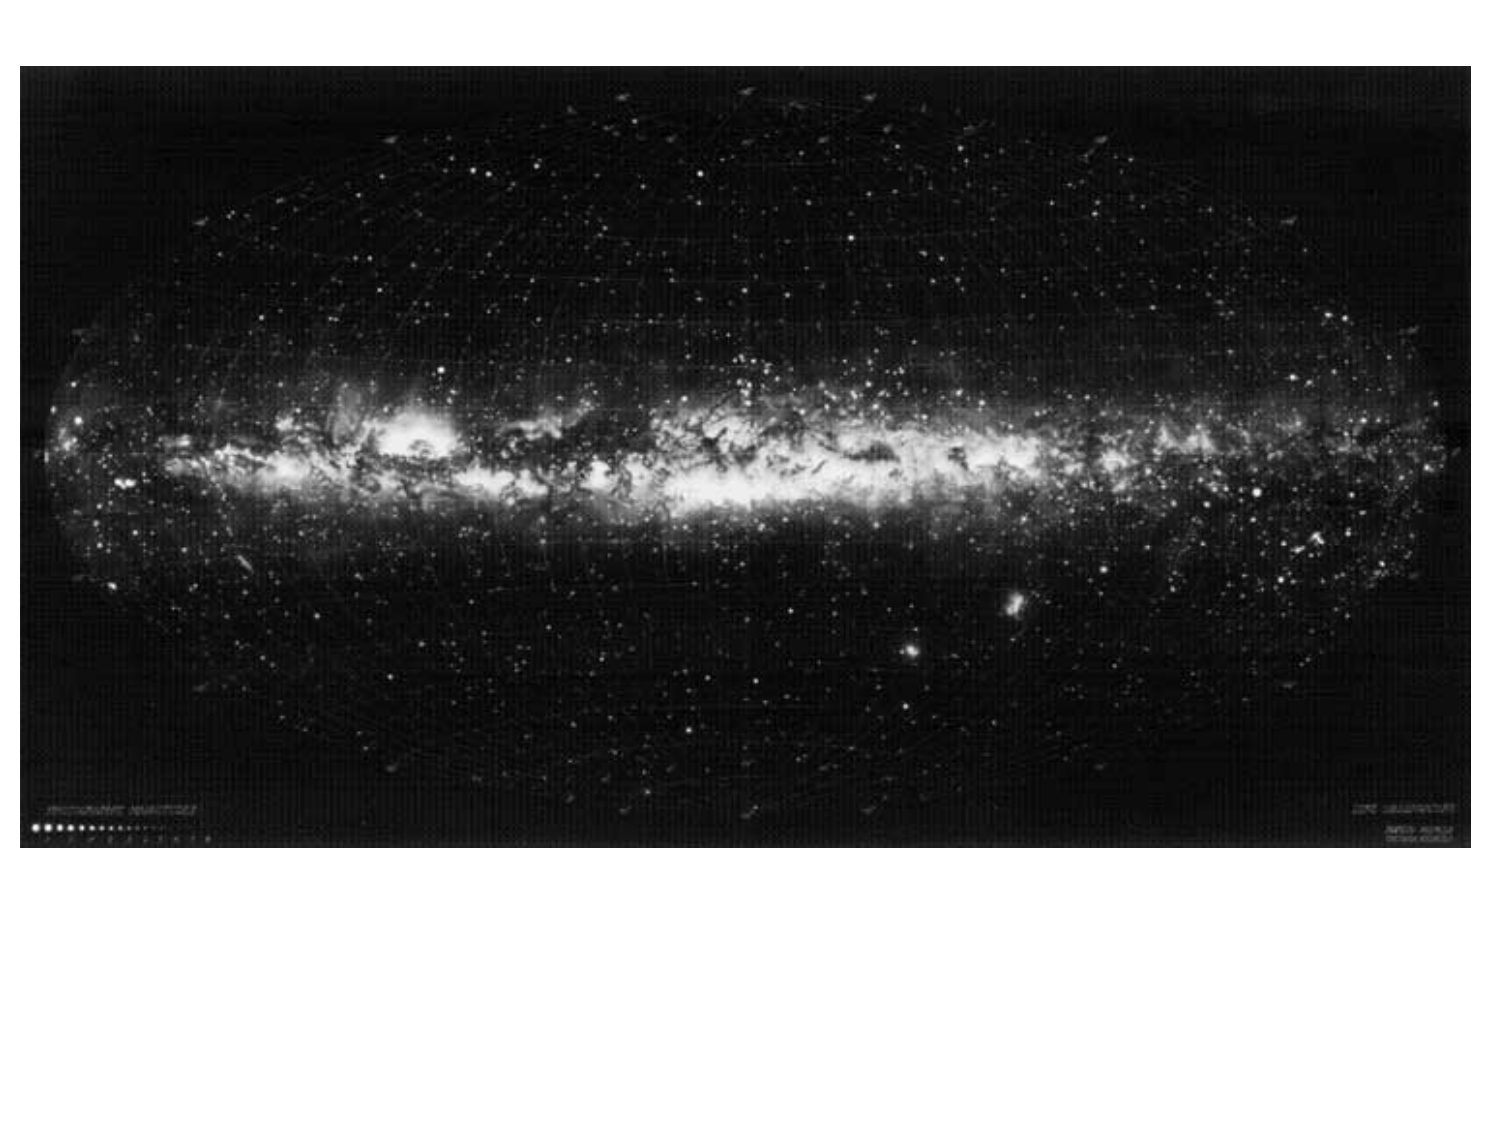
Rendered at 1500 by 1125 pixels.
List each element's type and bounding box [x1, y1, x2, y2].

picture [20, 66, 1471, 848]
